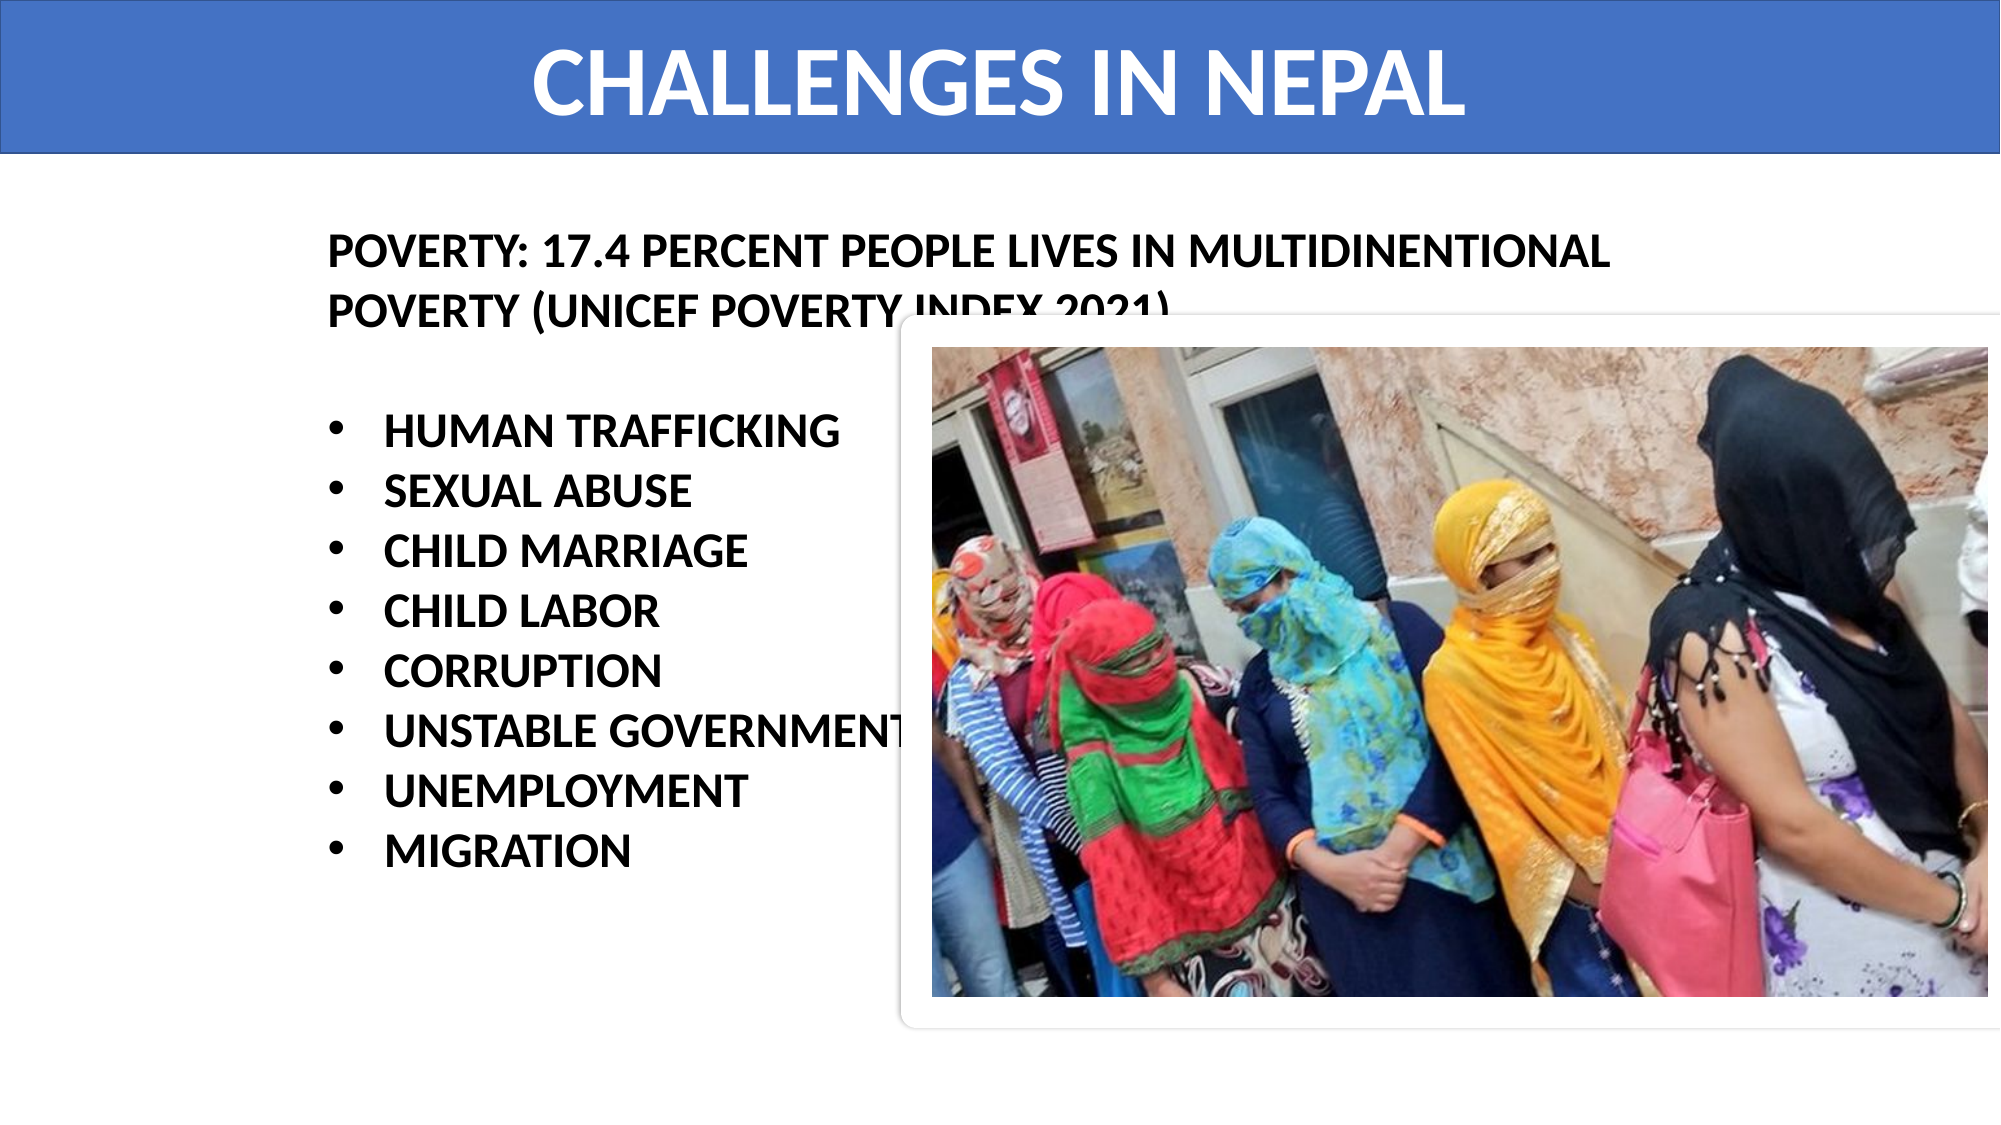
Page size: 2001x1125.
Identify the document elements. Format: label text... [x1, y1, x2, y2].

text_box POVERTY: 17.4 PERCENT PEOPLE LIVES IN MULTIDINENTIONAL POVERTY (UNICEF POVERTY INDEX 2021) HUMAN TRAFFICKING SEXUAL ABUSE CHILD MARRIAGE CHILD LABOR CORRUPTION UNSTABLE GOVERNMENT UNEMPLOYMENT MIGRATION [312, 210, 1739, 885]
text_box CHALLENGES IN NEPAL [11, 8, 1989, 144]
text_box [0, 0, 2000, 154]
picture [932, 346, 1989, 998]
